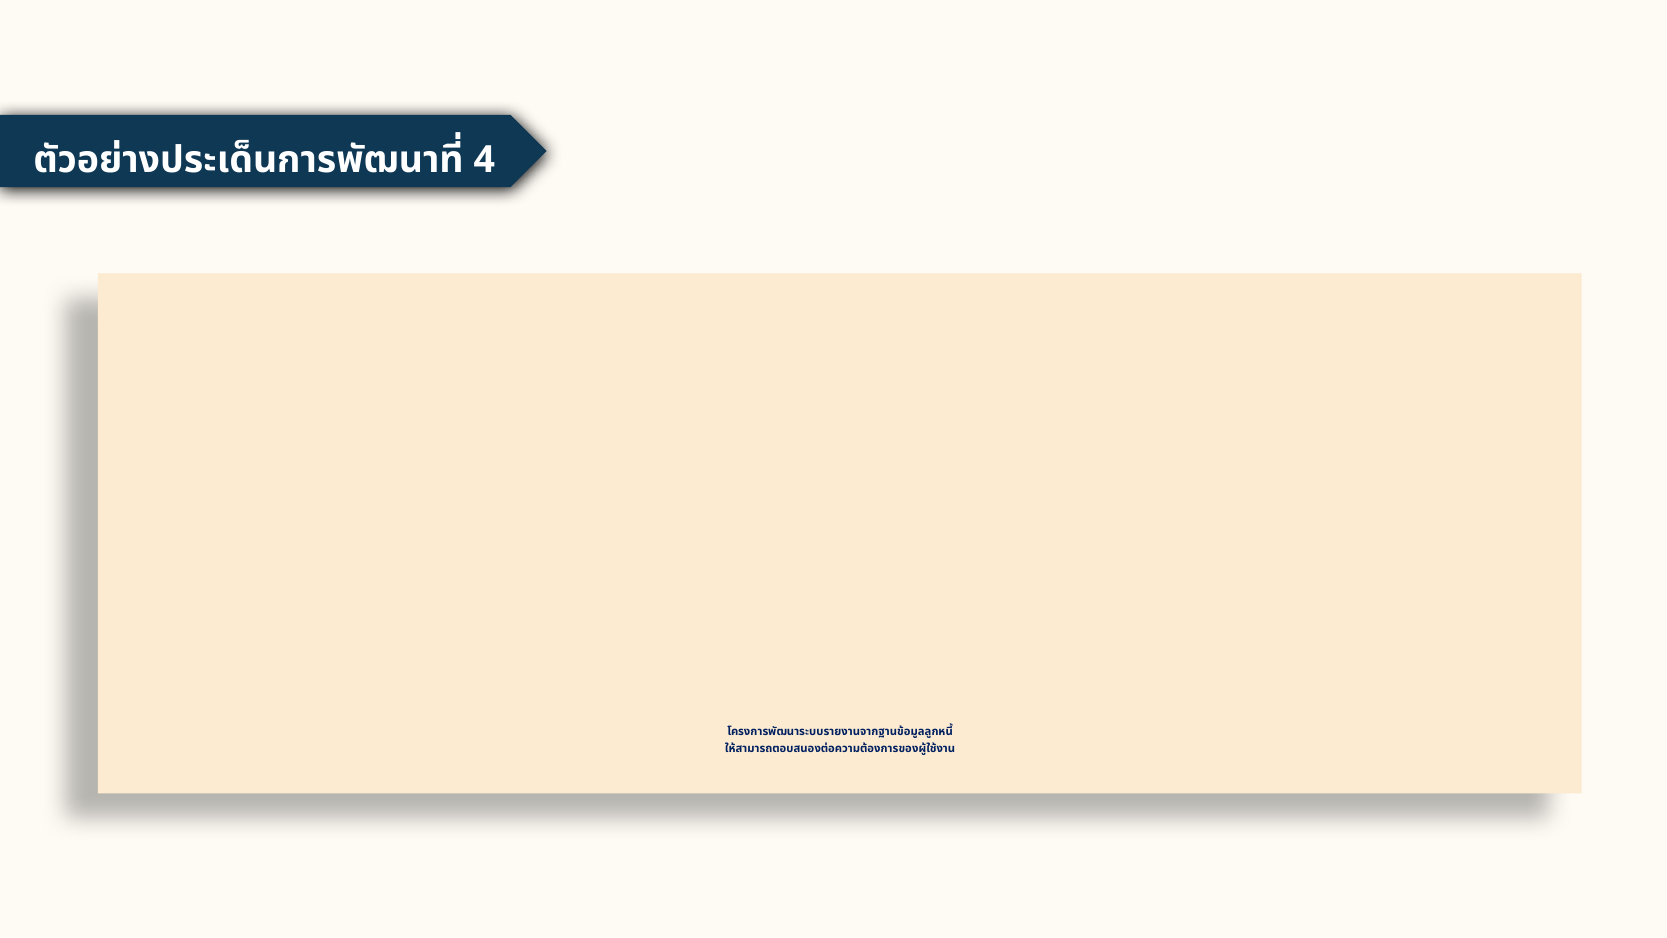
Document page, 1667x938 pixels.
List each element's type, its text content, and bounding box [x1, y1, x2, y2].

title โครงการพัฒนาระบบรายงานจากฐานข้อมูลลูกหนี้ ให้สามารถตอบสนองต่อความต้องการของผู้ใช้งาน [97, 272, 1583, 794]
text_box ตัวอย่างประเด็นการพัฒนาที่ 4 [0, 113, 549, 189]
